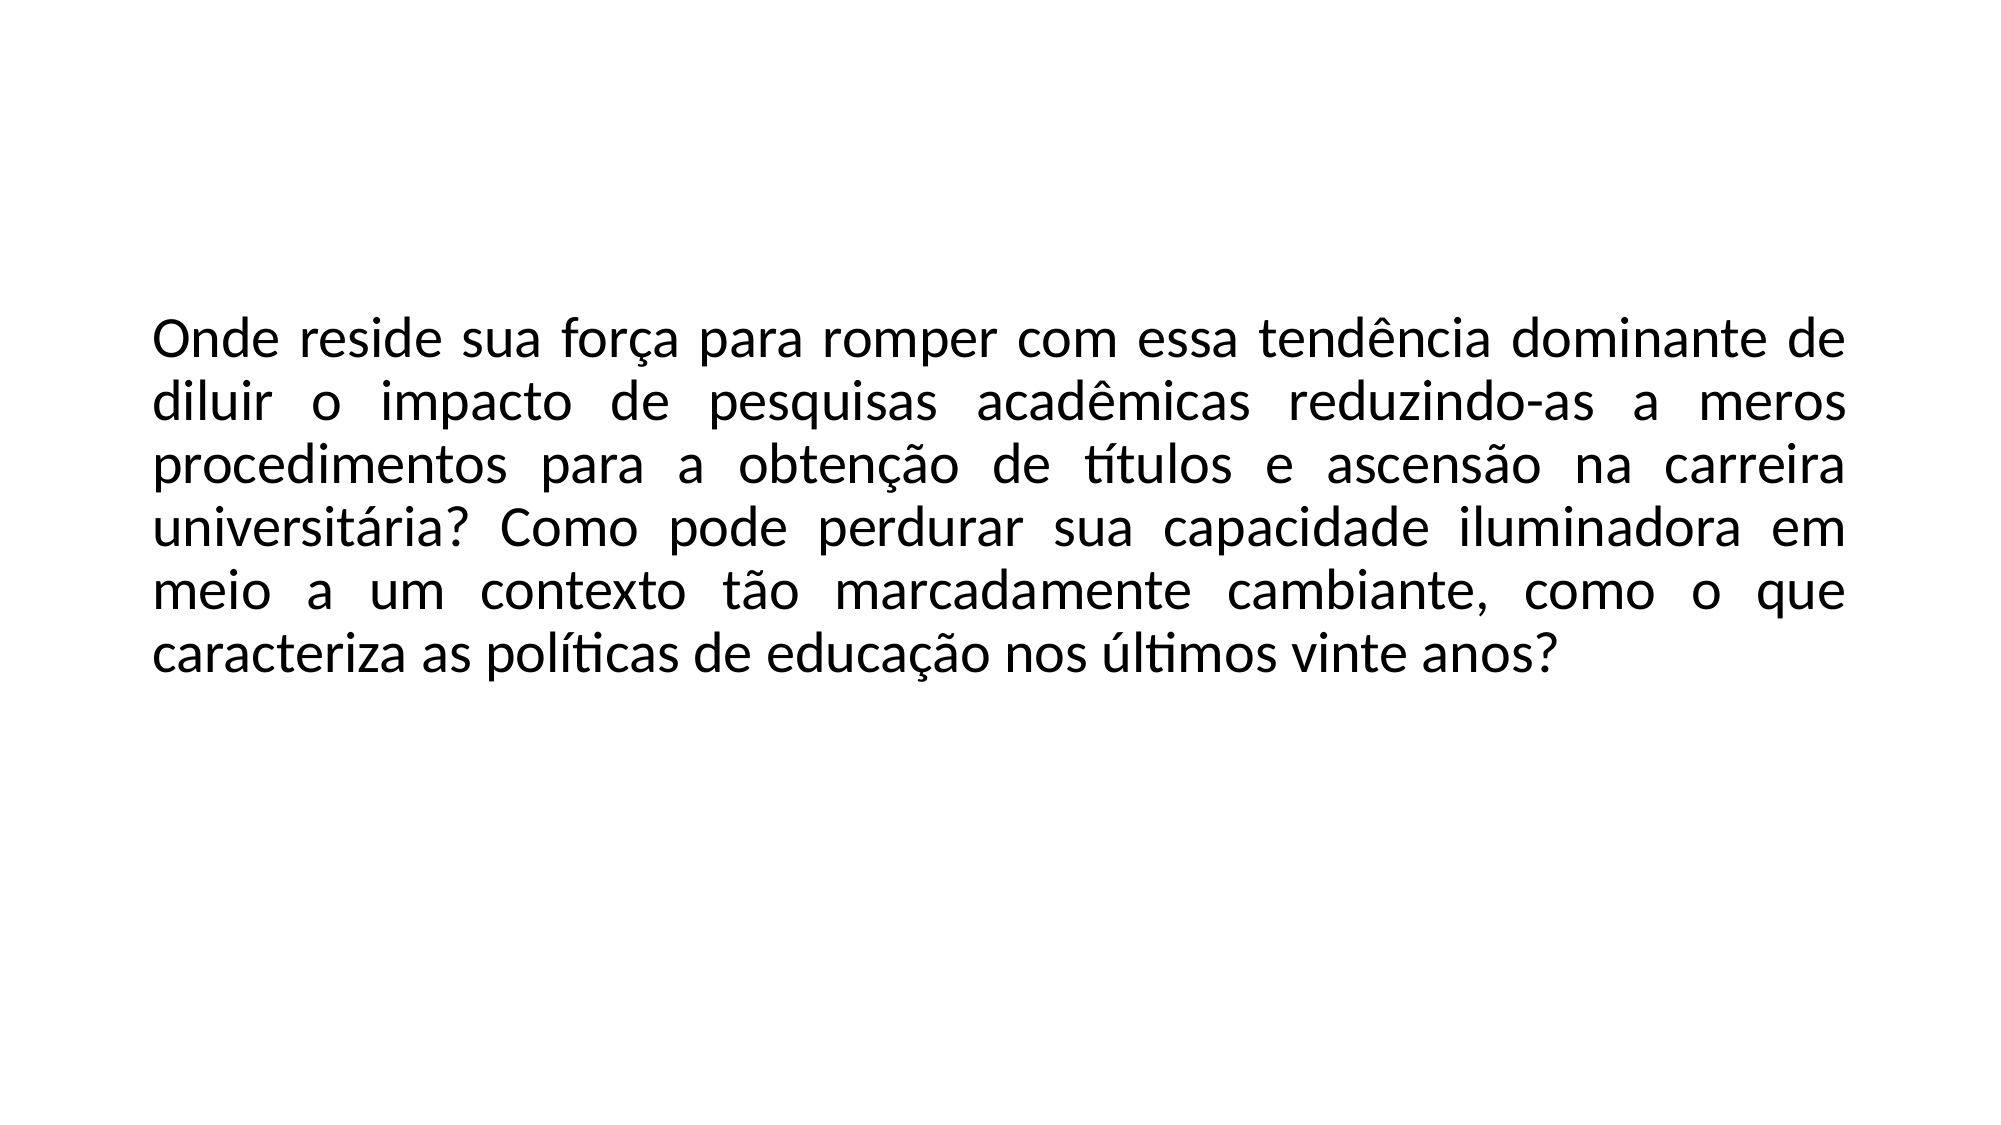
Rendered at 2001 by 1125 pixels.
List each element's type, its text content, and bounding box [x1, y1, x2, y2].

list Onde reside sua força para romper com essa tendência dominante de diluir o impacto de pesquisas acadêmicas reduzindo-as a meros procedimentos para a obtenção de títulos e ascensão na carreira universitária? Como pode perdurar sua capacidade iluminadora em meio a um contexto tão marcadamente cambiante, como o que caracteriza as políticas de educação nos últimos vinte anos? [137, 299, 1863, 1014]
